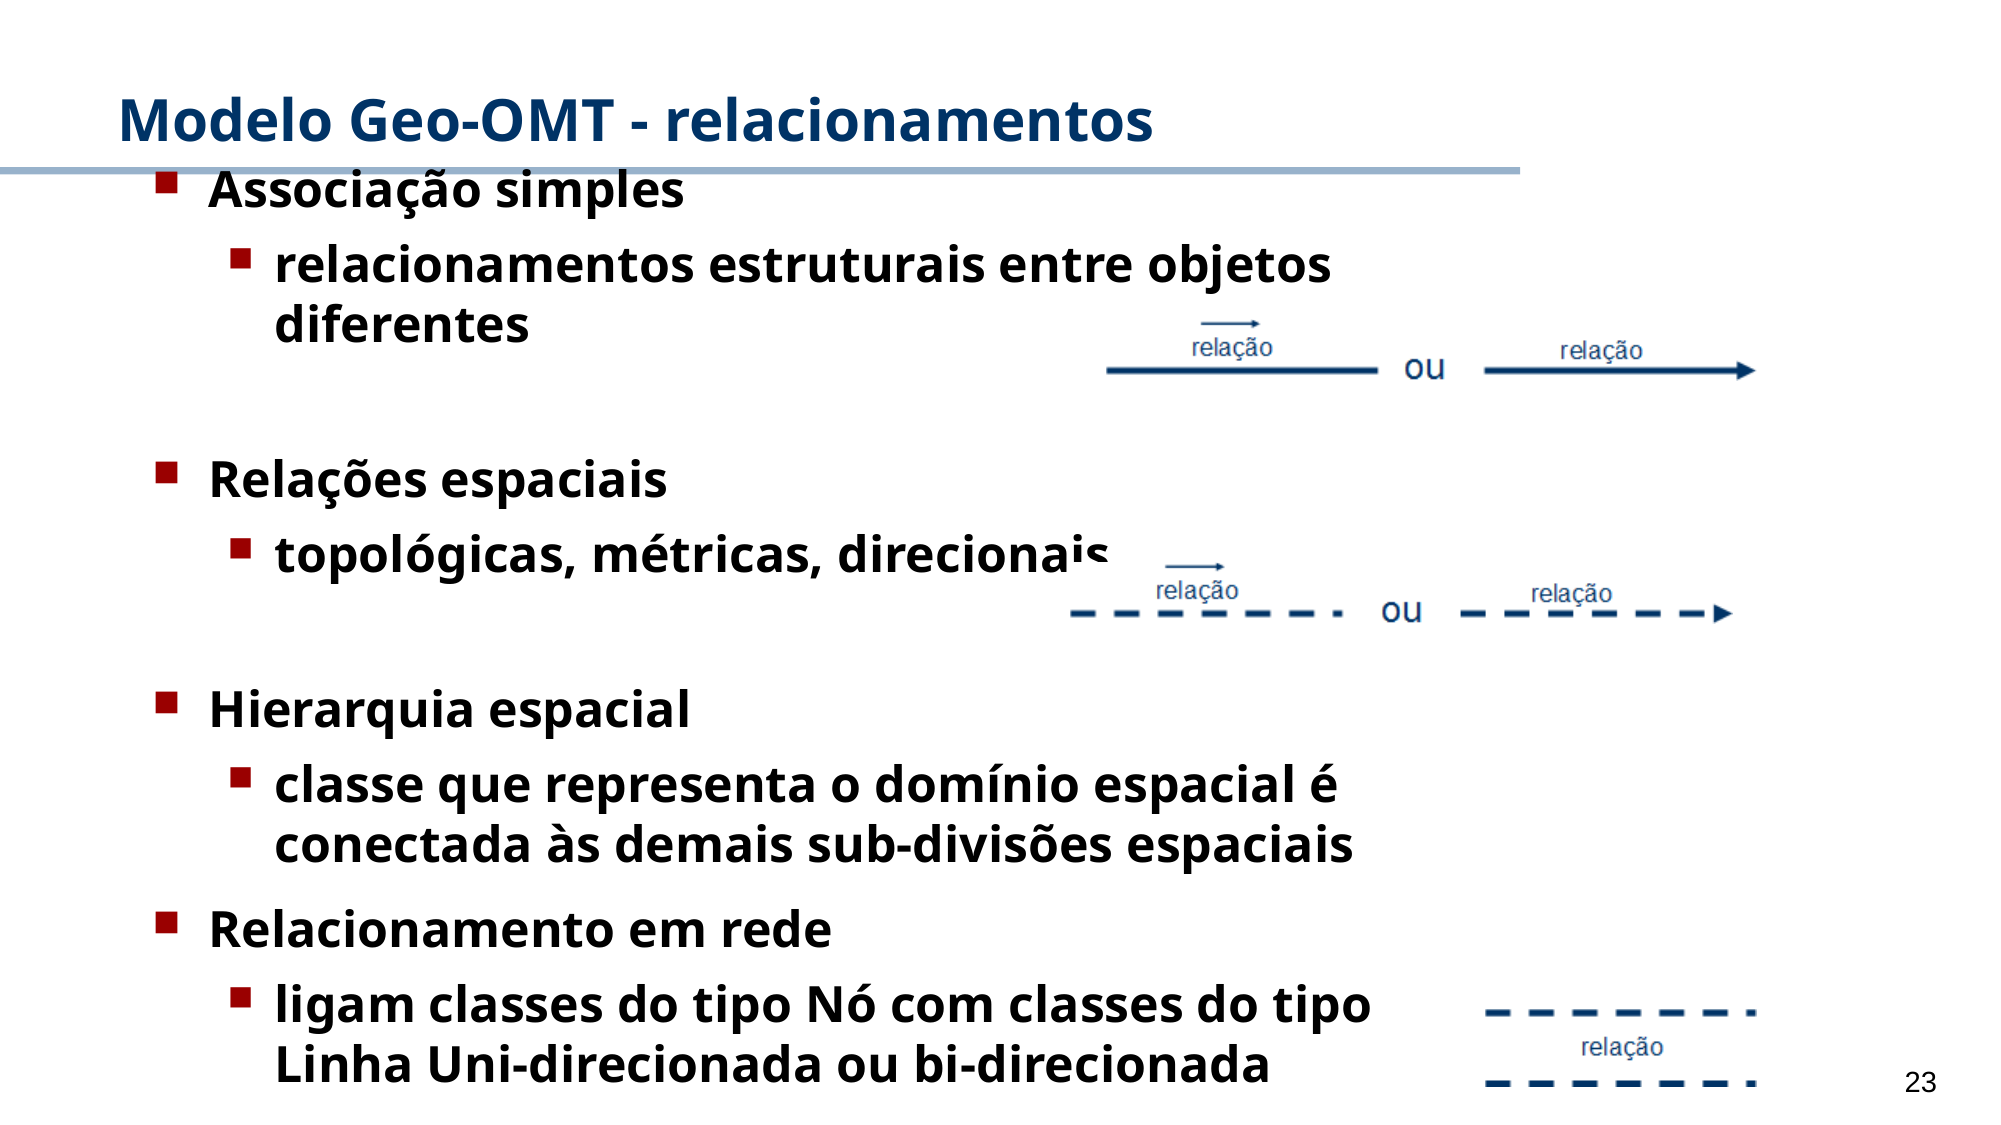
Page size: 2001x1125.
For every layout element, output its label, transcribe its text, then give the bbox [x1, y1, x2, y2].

picture [1484, 1009, 1757, 1087]
text_box 23 [1850, 1031, 1952, 1107]
picture [1106, 318, 1757, 381]
title Modelo Geo-OMT - relacionamentos [102, 75, 1888, 161]
list Associação simples relacionamentos estruturais entre objetos diferentes Relações espaciais topológicas, métricas, direcionais Hierarquia espacial classe que representa o domínio espacial é conectada às demais sub-divisões espaciais Relacionamento em rede ligam classes do tipo Nó com classes do tipo Linha Uni-direcionada ou bi-direcionada [137, 150, 1471, 1048]
picture [1070, 562, 1733, 625]
